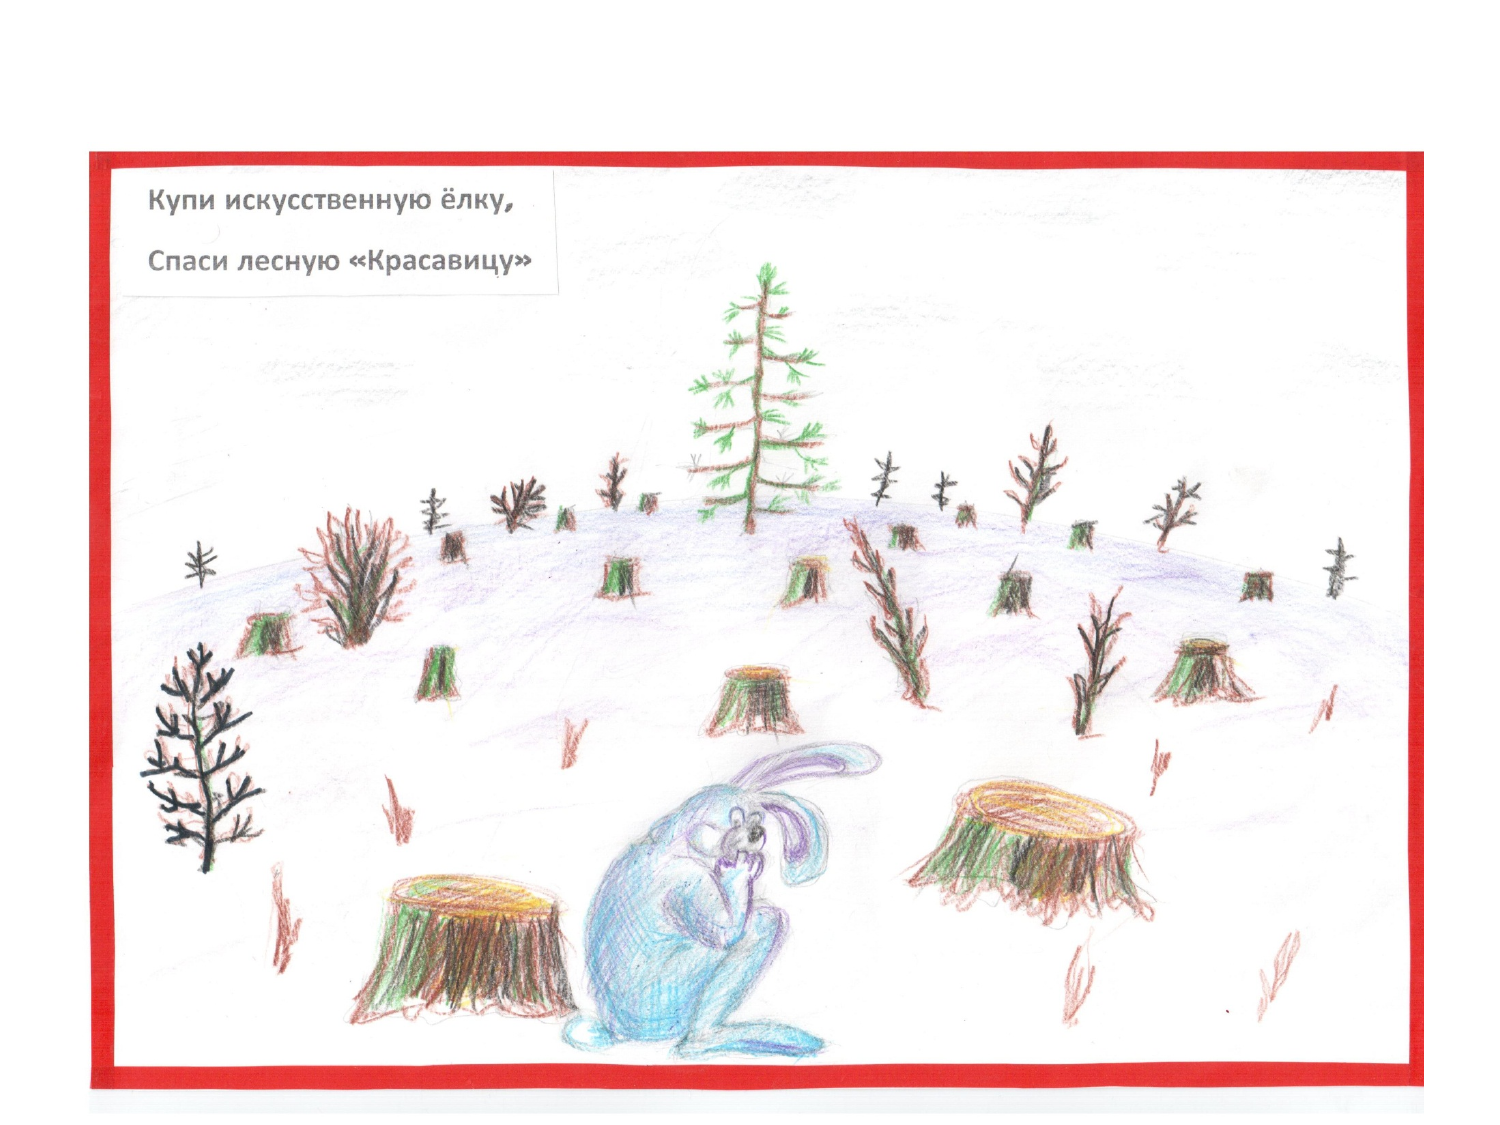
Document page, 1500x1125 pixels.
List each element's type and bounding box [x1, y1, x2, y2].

picture [76, 142, 1424, 1123]
